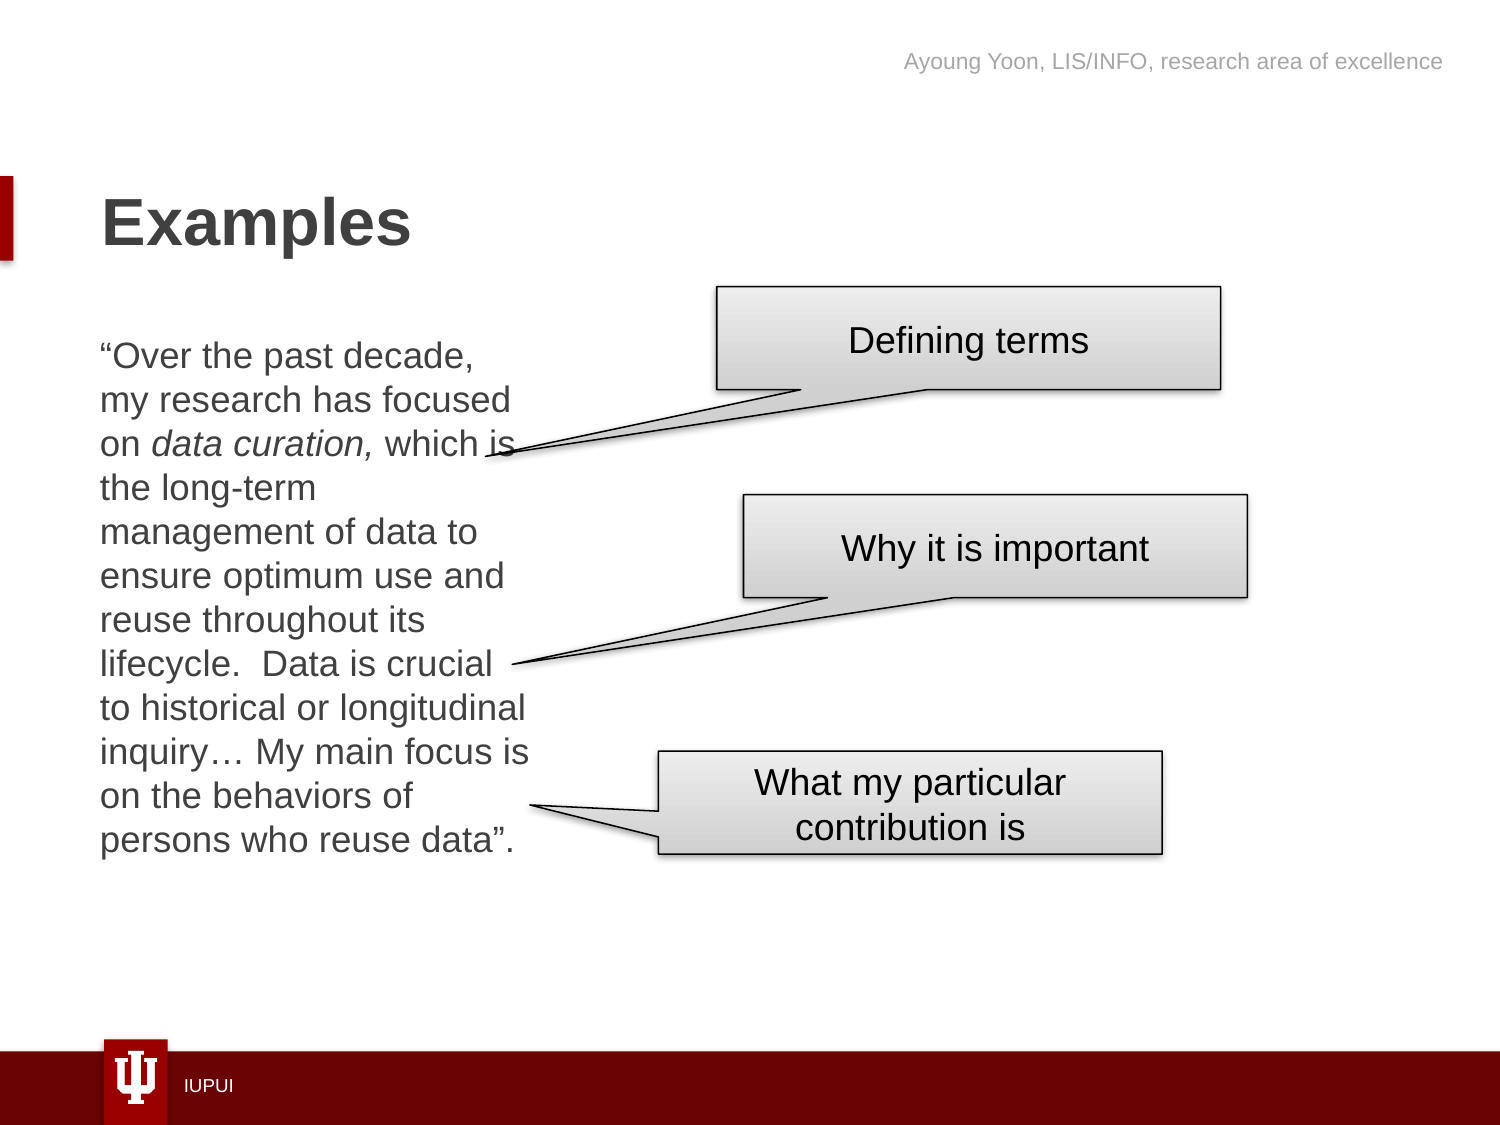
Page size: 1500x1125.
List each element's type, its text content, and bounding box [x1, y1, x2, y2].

text_box Defining terms [484, 285, 1222, 458]
list “Over the past decade, my research has focused on data curation, which is the long-term management of data to ensure optimum use and reuse throughout its lifecycle. Data is crucial to historical or longitudinal inquiry… My main focus is on the behaviors of persons who reuse data”. [85, 324, 547, 902]
text_box Why it is important [511, 493, 1249, 666]
title Examples [86, 166, 1400, 271]
text_box What my particular contribution is [529, 750, 1163, 855]
list Ayoung Yoon, LIS/INFO, research area of excellence [851, 38, 1459, 95]
